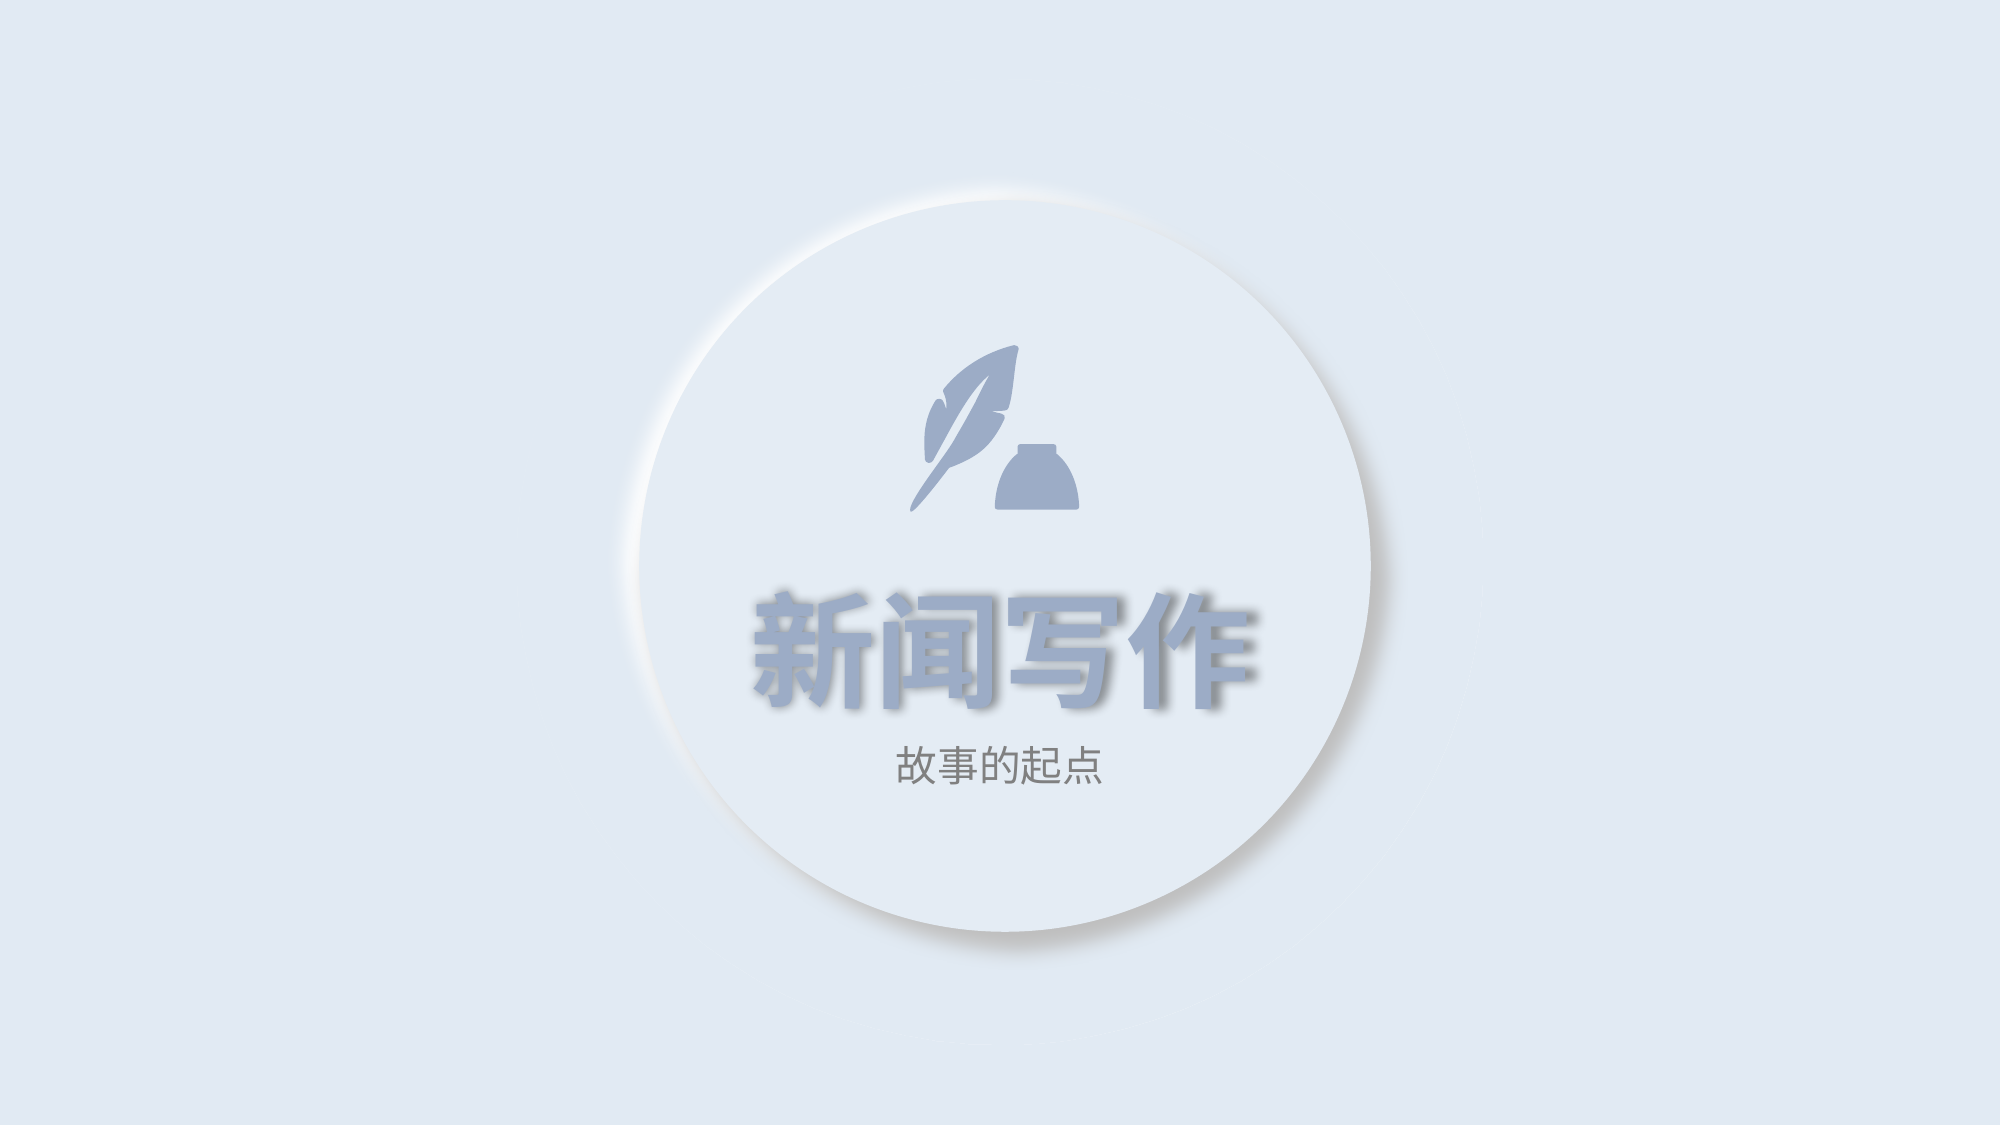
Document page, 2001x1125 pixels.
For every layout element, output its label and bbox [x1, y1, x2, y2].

text_box [603, 170, 1410, 972]
text_box [516, 78, 1484, 1047]
